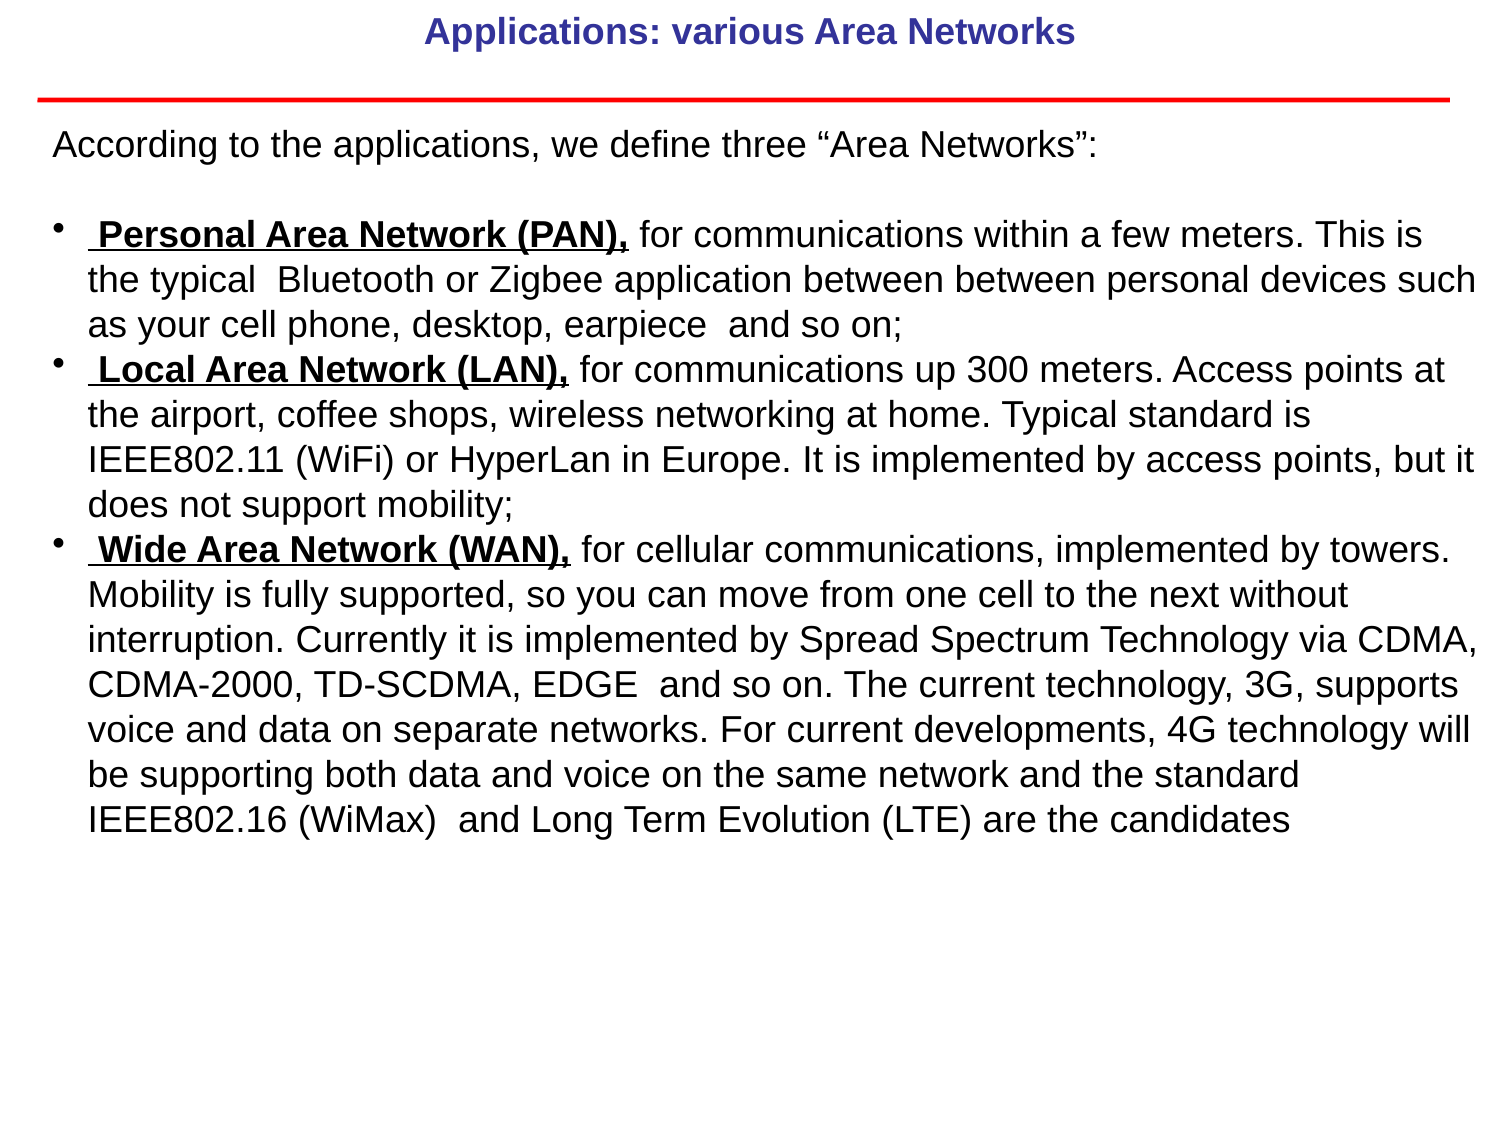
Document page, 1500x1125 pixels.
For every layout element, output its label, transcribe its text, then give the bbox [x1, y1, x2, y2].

text_box According to the applications, we define three “Area Networks”: Personal Area Network (PAN), for communications within a few meters. This is the typical Bluetooth or Zigbee application between between personal devices such as your cell phone, desktop, earpiece and so on; Local Area Network (LAN), for communications up 300 meters. Access points at the airport, coffee shops, wireless networking at home. Typical standard is IEEE802.11 (WiFi) or HyperLan in Europe. It is implemented by access points, but it does not support mobility; Wide Area Network (WAN), for cellular communications, implemented by towers. Mobility is fully supported, so you can move from one cell to the next without interruption. Currently it is implemented by Spread Spectrum Technology via CDMA, CDMA-2000, TD-SCDMA, EDGE and so on. The current technology, 3G, supports voice and data on separate networks. For current developments, 4G technology will be supporting both data and voice on the same network and the standard IEEE802.16 (WiMax) and Long Term Evolution (LTE) are the candidates [37, 112, 1500, 848]
text_box Applications: various Area Networks [0, 0, 1500, 60]
